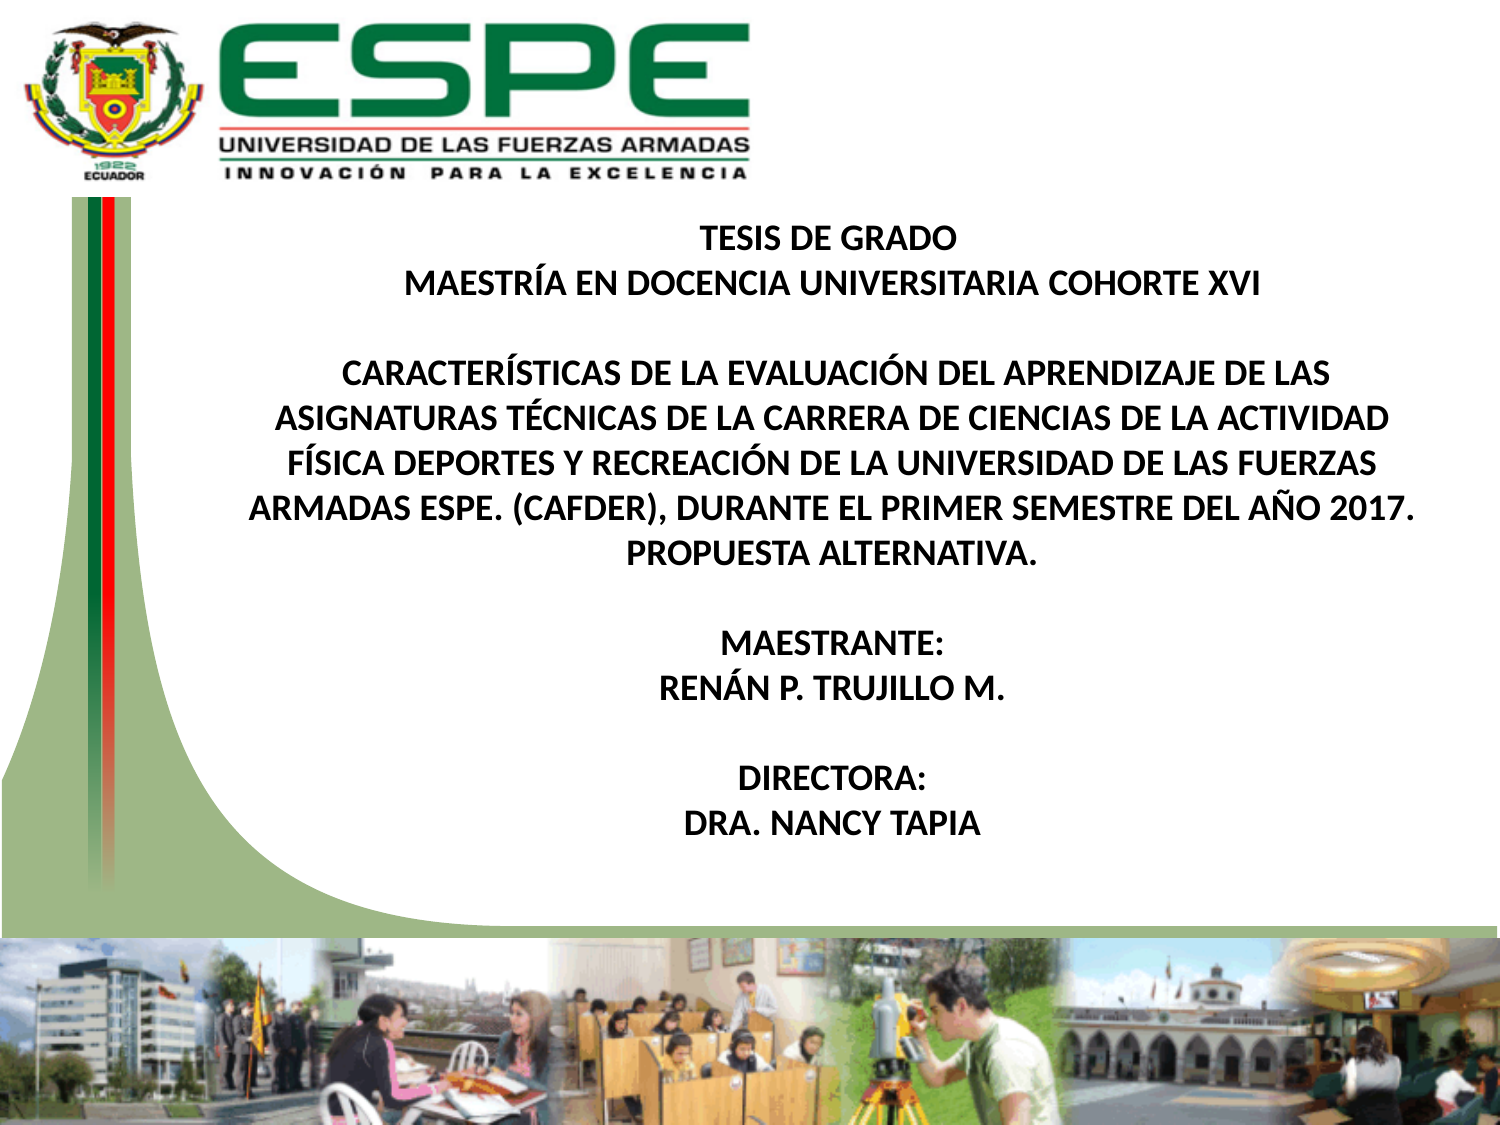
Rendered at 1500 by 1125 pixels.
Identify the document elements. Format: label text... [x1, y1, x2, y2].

picture [0, 938, 1500, 1125]
text_box TESIS DE GRADO MAESTRÍA EN DOCENCIA UNIVERSITARIA COHORTE XVI CARACTERÍSTICAS DE LA EVALUACIÓN DEL APRENDIZAJE DE LAS ASIGNATURAS TÉCNICAS DE LA CARRERA DE CIENCIAS DE LA ACTIVIDAD FÍSICA DEPORTES Y RECREACIÓN DE LA UNIVERSIDAD DE LAS FUERZAS ARMADAS ESPE. (CAFDER), DURANTE EL PRIMER SEMESTRE DEL AÑO 2017. PROPUESTA ALTERNATIVA. MAESTRANTE: RENÁN P. TRUJILLO M. DIRECTORA: DRA. NANCY TAPIA [230, 160, 1436, 1031]
picture [0, 0, 762, 197]
